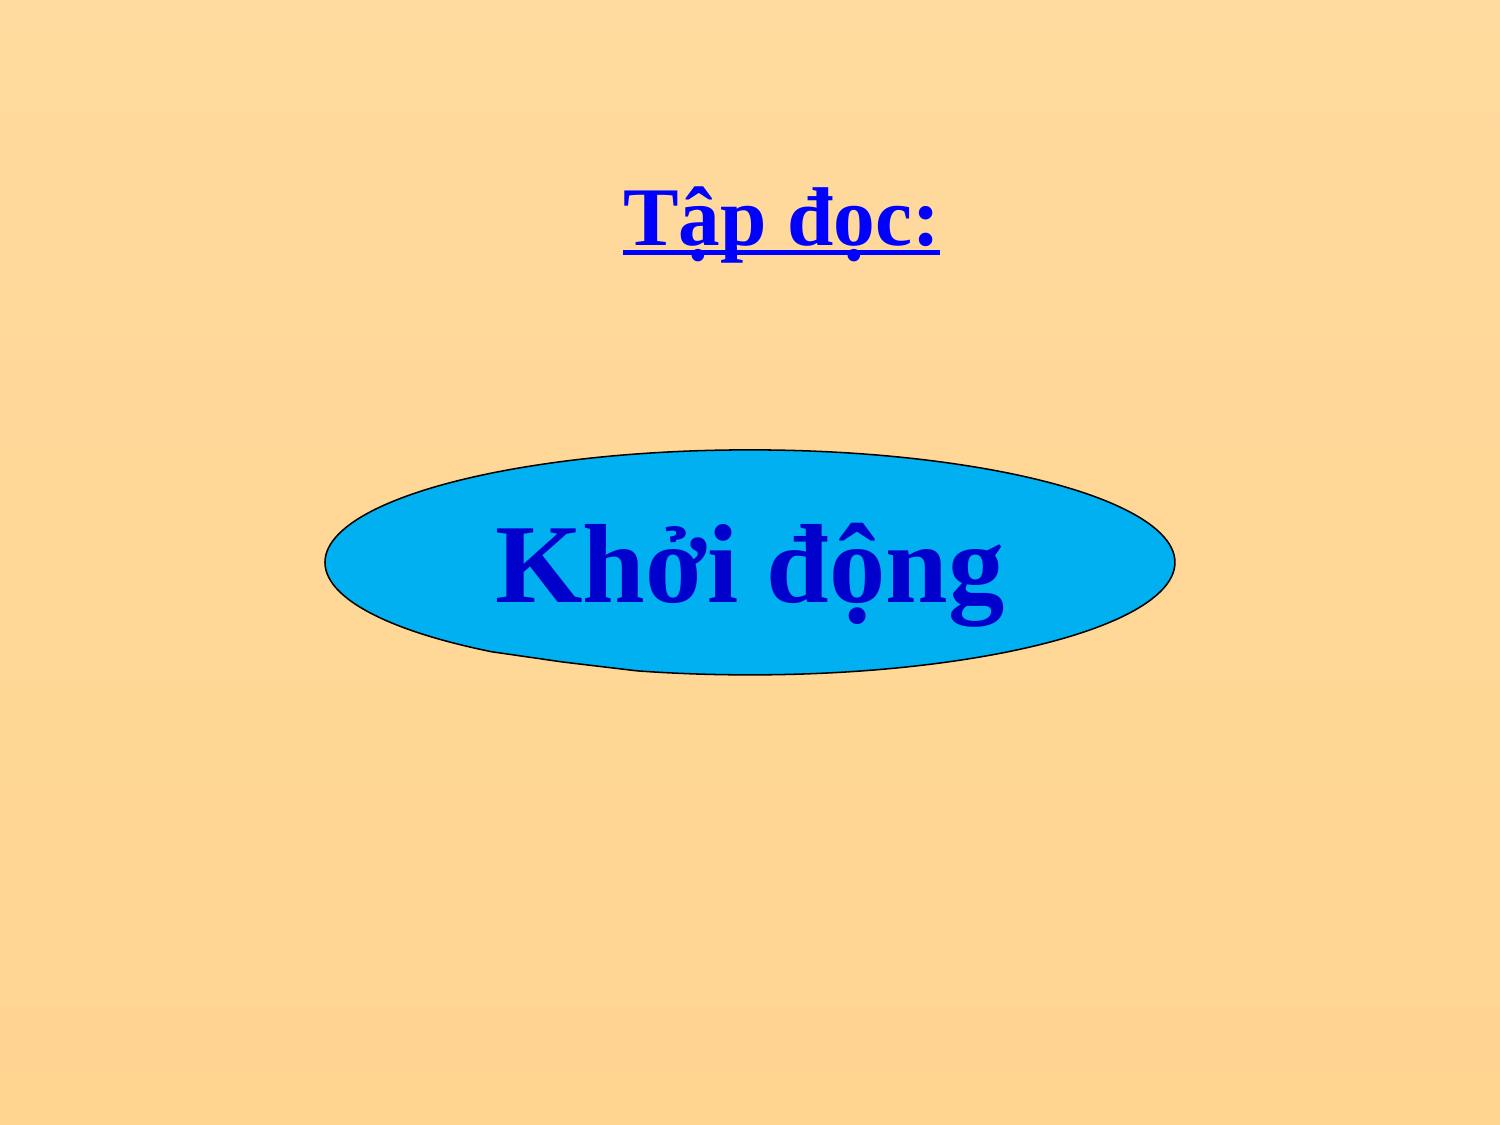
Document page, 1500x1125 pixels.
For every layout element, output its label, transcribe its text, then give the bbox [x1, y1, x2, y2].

text_box Khởi động [324, 449, 1175, 675]
title Tập đọc: [0, 162, 1498, 275]
